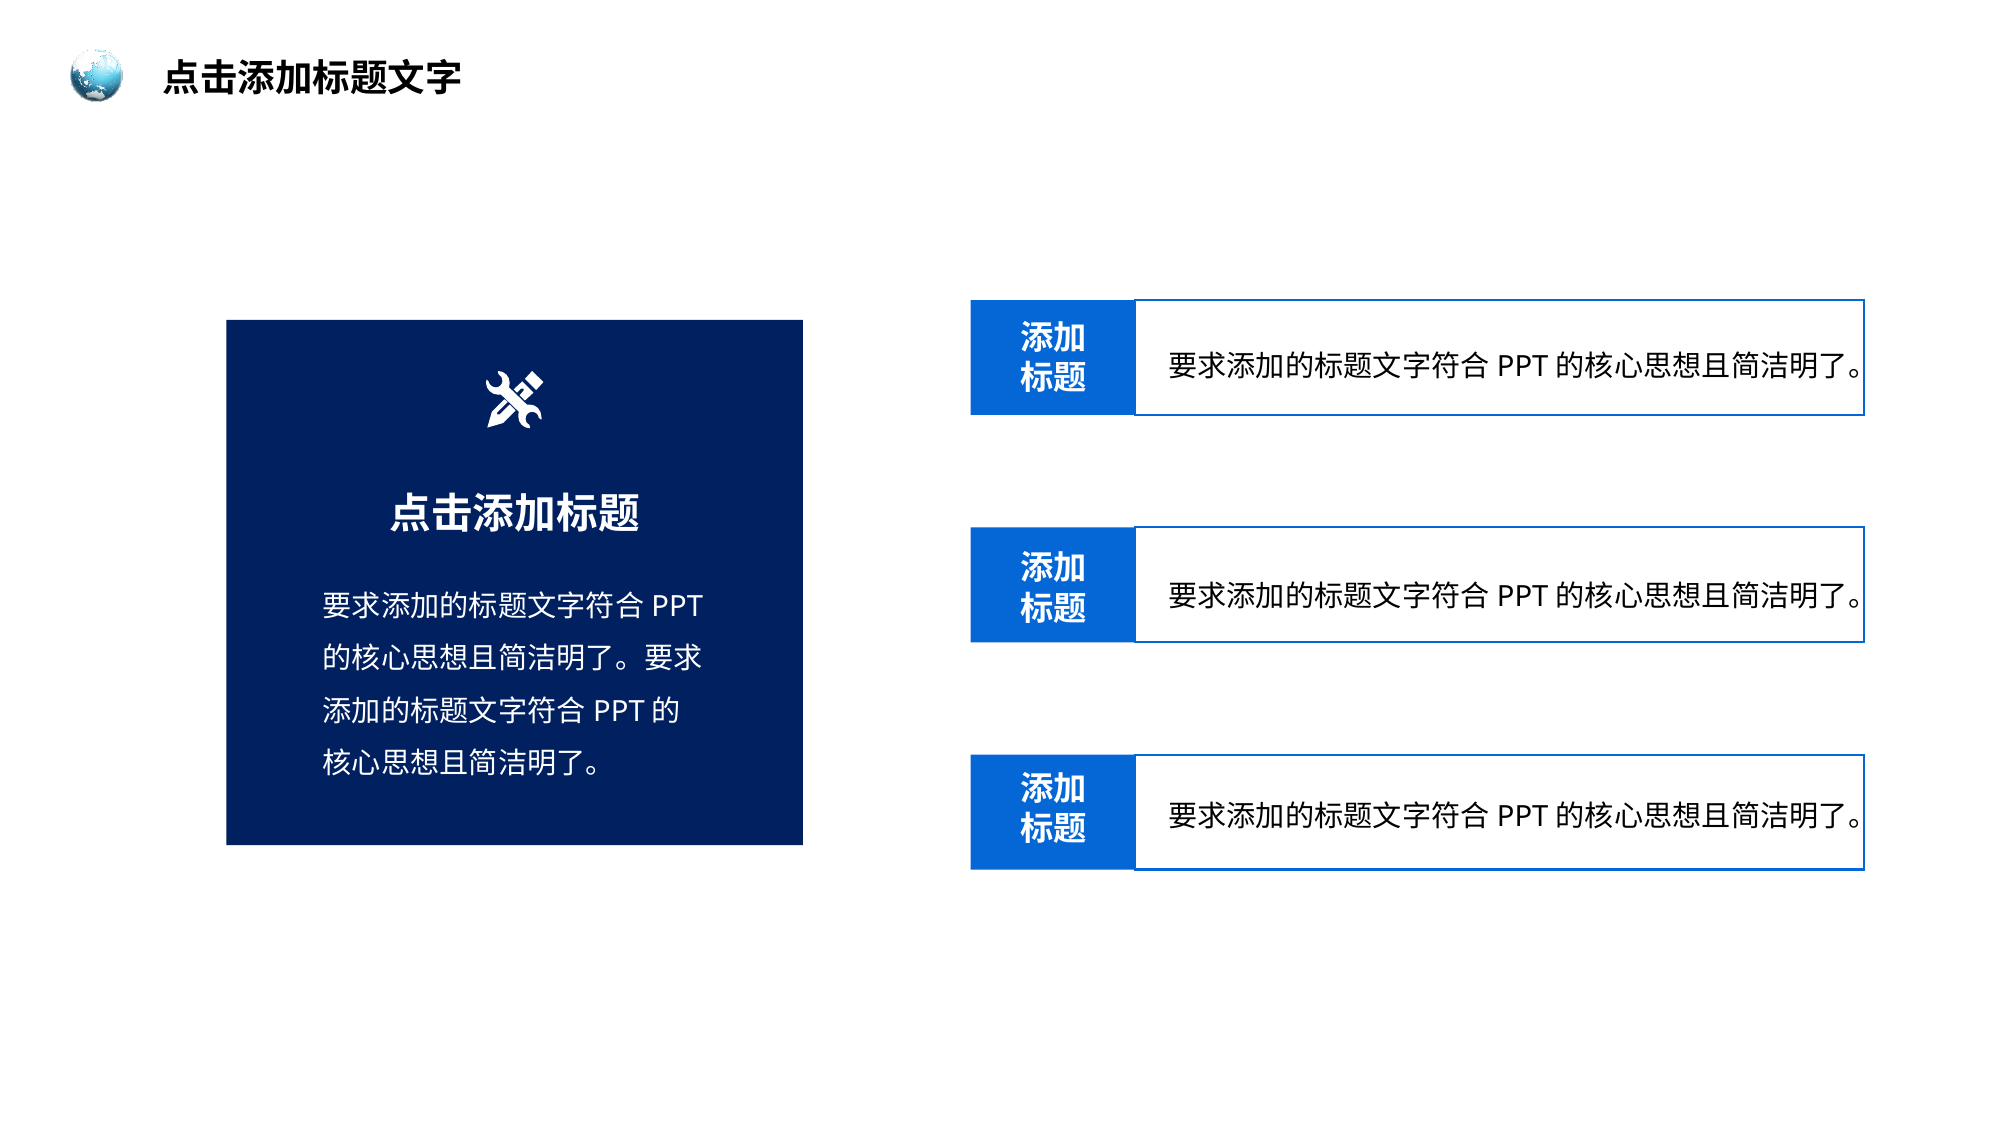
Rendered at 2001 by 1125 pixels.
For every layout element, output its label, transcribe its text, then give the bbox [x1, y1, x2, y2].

text_box [524, 370, 544, 391]
text_box 添加标题 [990, 539, 1117, 634]
text_box [970, 299, 1134, 416]
text_box [1134, 754, 1865, 871]
text_box [970, 526, 1134, 643]
text_box [485, 370, 542, 429]
text_box [1134, 526, 1865, 643]
text_box 点击添加标题文字 [147, 46, 730, 107]
text_box 要求添加的标题文字符合PPT的核心思想且简洁明了。要求添加的标题文字符合PPT的核心思想且简洁明了。 [308, 562, 722, 787]
text_box 添加标题 [990, 759, 1117, 855]
text_box 要求添加的标题文字符合PPT的核心思想且简洁明了。 [1153, 552, 1923, 620]
text_box [970, 754, 1134, 871]
text_box [1134, 299, 1865, 416]
text_box 要求添加的标题文字符合PPT的核心思想且简洁明了。 [1153, 772, 1923, 840]
text_box 点击添加标题 [338, 479, 691, 545]
text_box 要求添加的标题文字符合PPT的核心思想且简洁明了。 [1153, 322, 1923, 390]
picture [67, 46, 125, 104]
text_box 添加标题 [990, 309, 1117, 404]
text_box [225, 319, 804, 846]
